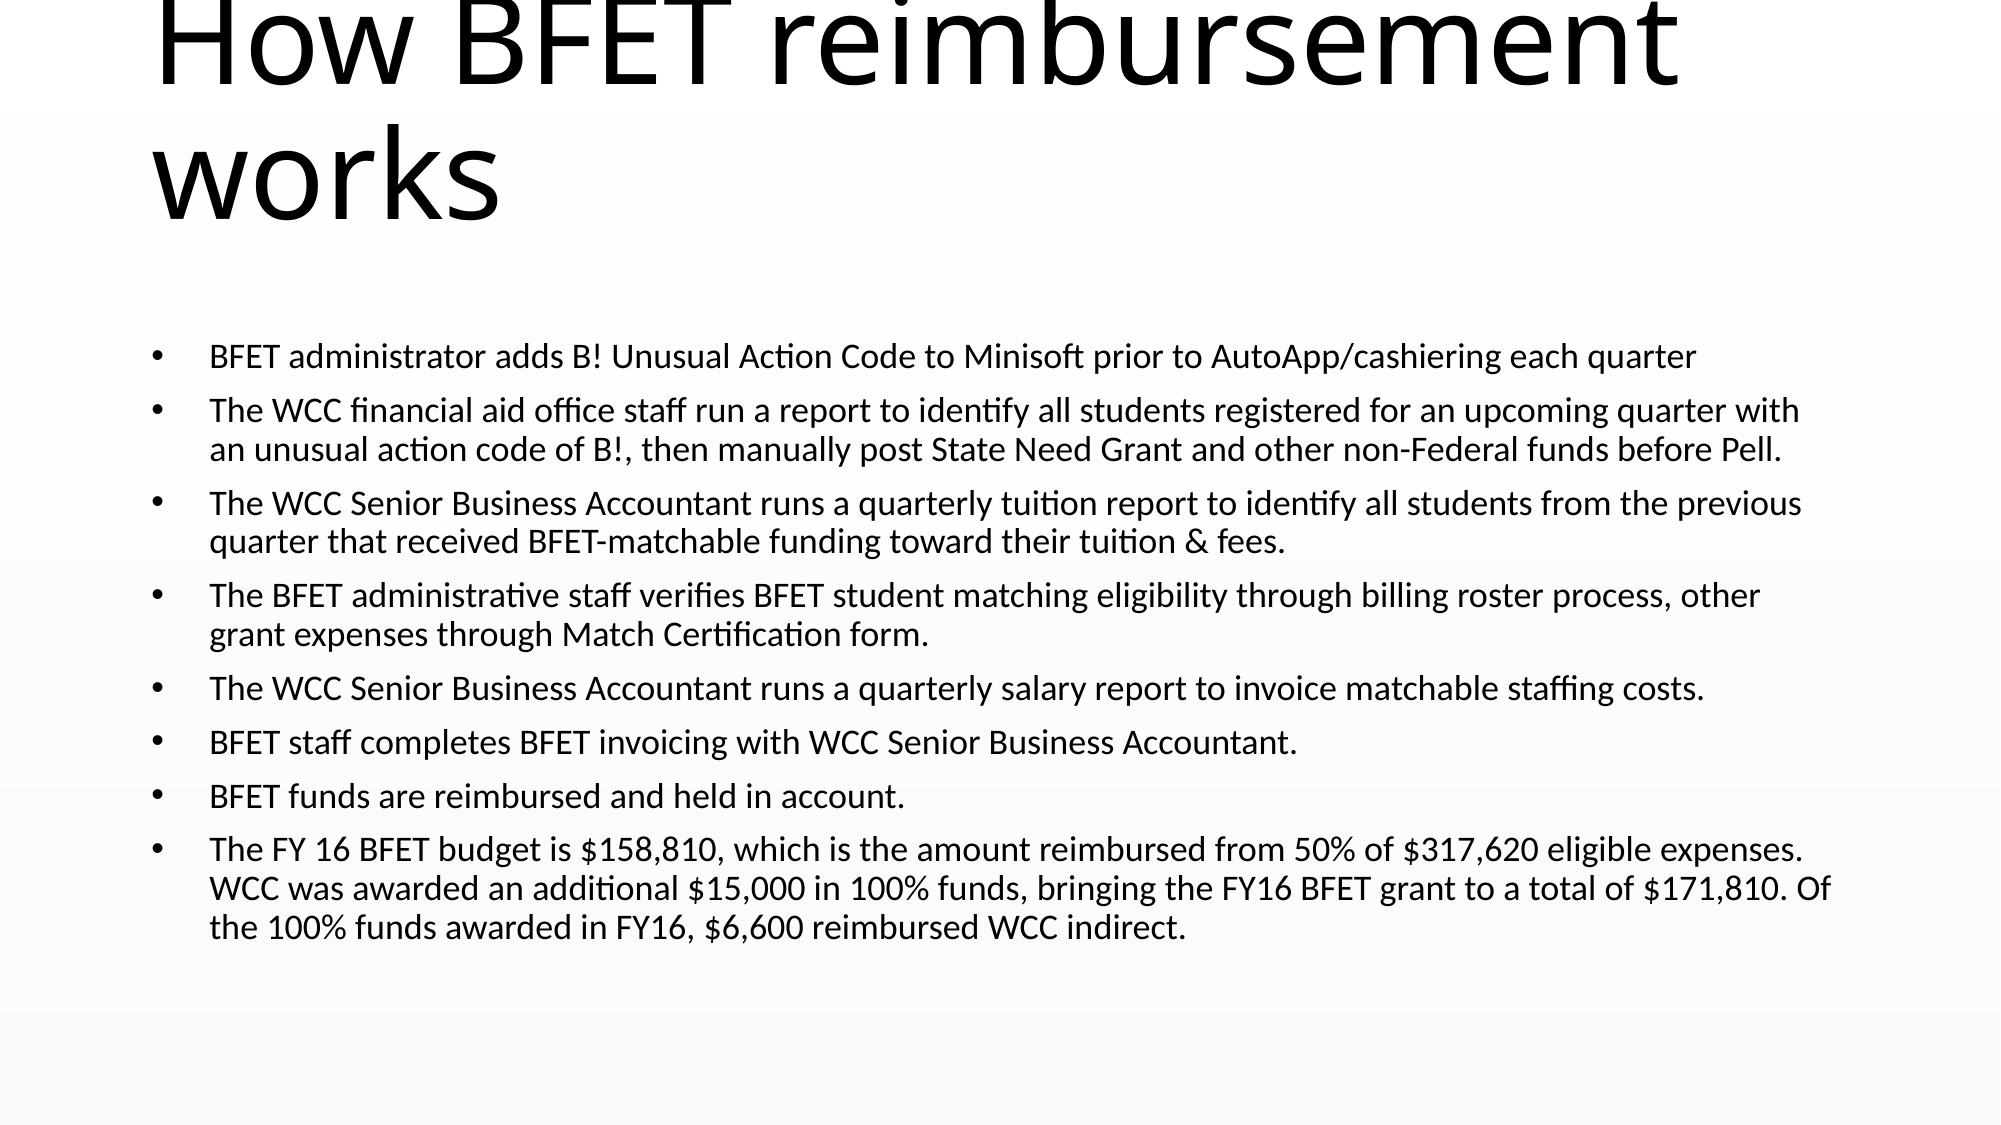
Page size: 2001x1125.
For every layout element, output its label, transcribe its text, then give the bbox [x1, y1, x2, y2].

list BFET administrator adds B! Unusual Action Code to Minisoft prior to AutoApp/cashiering each quarter The WCC financial aid office staff run a report to identify all students registered for an upcoming quarter with an unusual action code of B!, then manually post State Need Grant and other non-Federal funds before Pell. The WCC Senior Business Accountant runs a quarterly tuition report to identify all students from the previous quarter that received BFET-matchable funding toward their tuition & fees. The BFET administrative staff verifies BFET student matching eligibility through billing roster process, other grant expenses through Match Certification form. The WCC Senior Business Accountant runs a quarterly salary report to invoice matchable staffing costs. BFET staff completes BFET invoicing with WCC Senior Business Accountant. BFET funds are reimbursed and held in account. The FY 16 BFET budget is $158,810, which is the amount reimbursed from 50% of $317,620 eligible expenses. WCC was awarded an additional $15,000 in 100% funds, bringing the FY16 BFET grant to a total of $171,810. Of the 100% funds awarded in FY16, $6,600 reimbursed WCC indirect. [136, 272, 1862, 968]
title How BFET reimbursement works [136, 71, 1862, 254]
